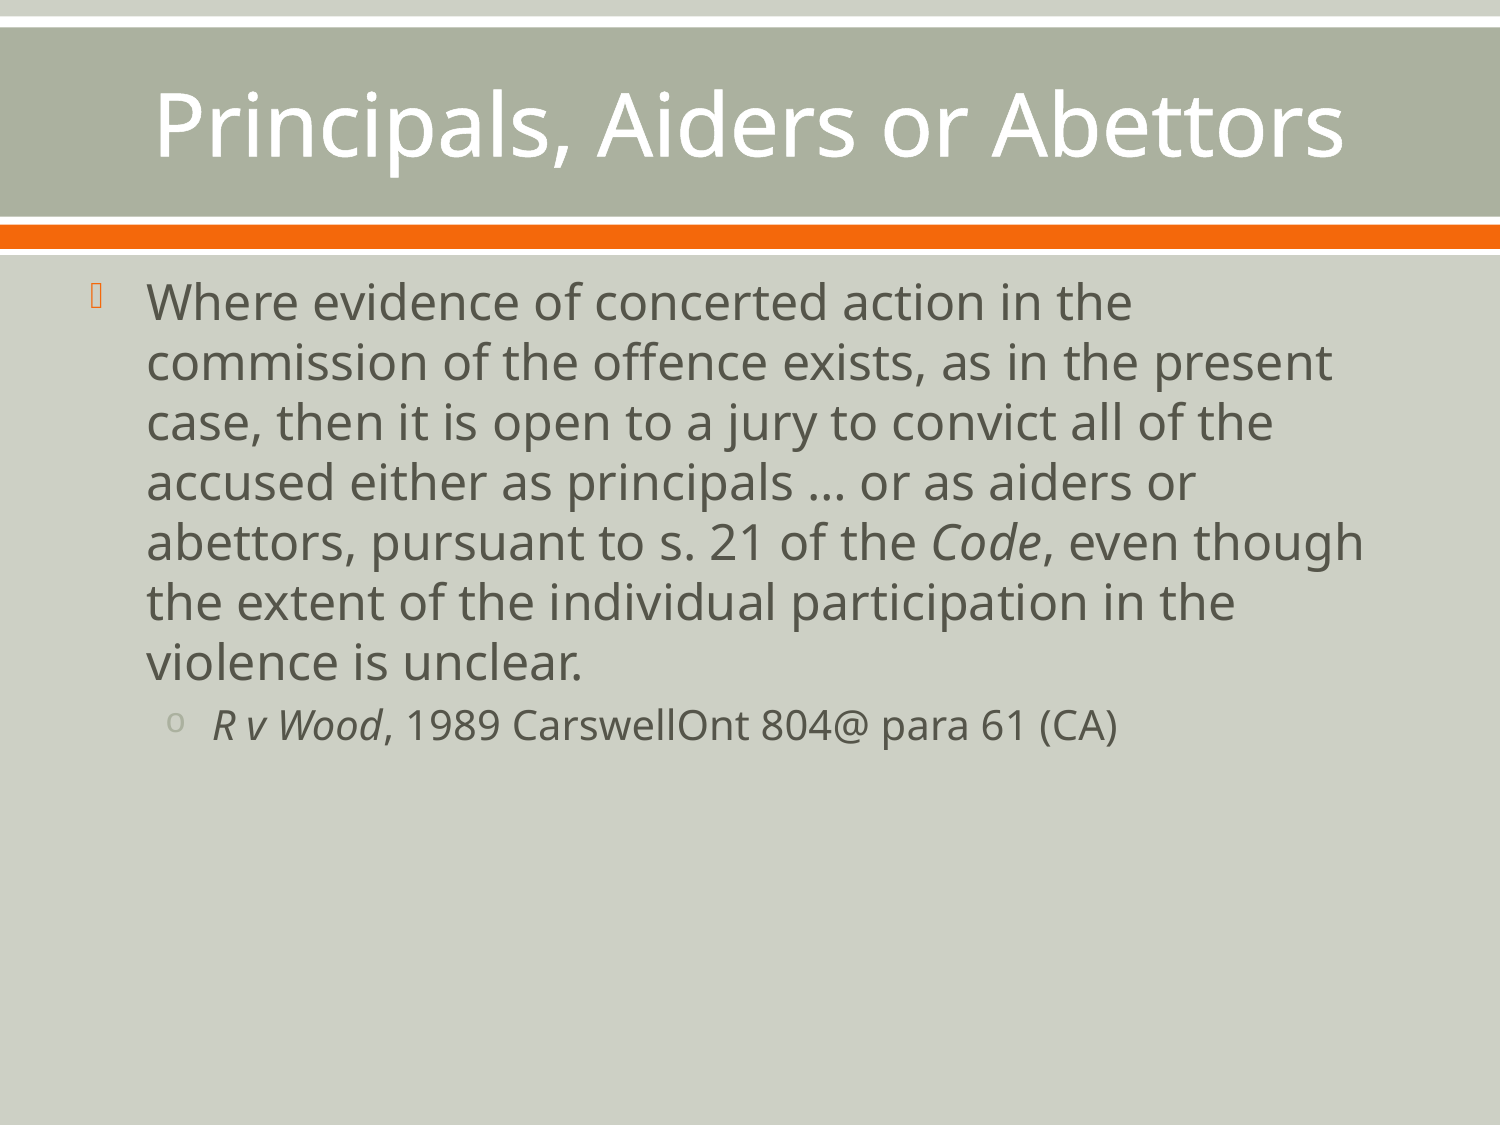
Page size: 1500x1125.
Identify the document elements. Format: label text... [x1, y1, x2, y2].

title Principals, Aiders or Abettors [75, 29, 1425, 213]
list Where evidence of concerted action in the commission of the offence exists, as in the present case, then it is open to a jury to convict all of the accused either as principals … or as aiders or abettors, pursuant to s. 21 of the Code, even though the extent of the individual participation in the violence is unclear. R v Wood, 1989 CarswellOnt 804@ para 61 (CA) [75, 262, 1425, 1005]
